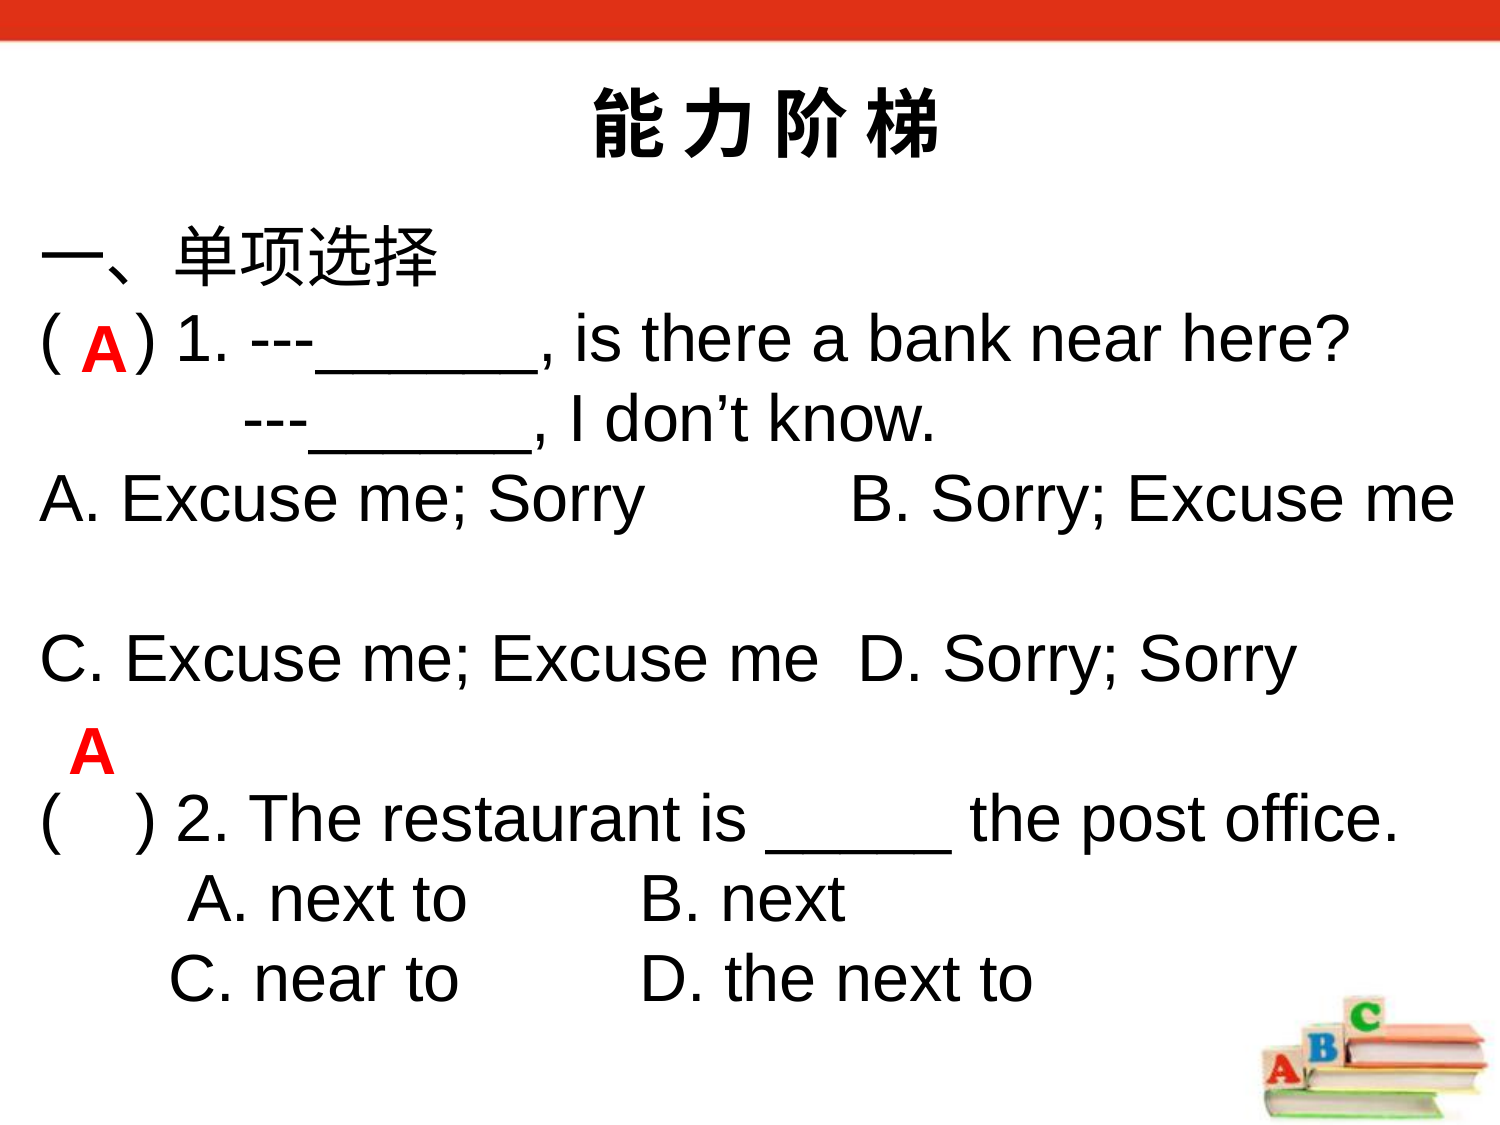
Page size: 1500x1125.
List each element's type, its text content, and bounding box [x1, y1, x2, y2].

text_box A [53, 700, 265, 796]
picture [0, 0, 1500, 1125]
text_box 一、单项选择 ( ) 1. ---______, is there a bank near here? ---______, I don’t know. A. Excuse me; Sorry B. Sorry; Excuse me C. Excuse me; Excuse me D. Sorry; Sorry ( ) 2. The restaurant is _____ the post office. A. next to B. next C. near to D. the next to [24, 207, 1488, 1023]
text_box 能 力 阶 梯 [75, 68, 1456, 174]
text_box A [65, 298, 277, 394]
